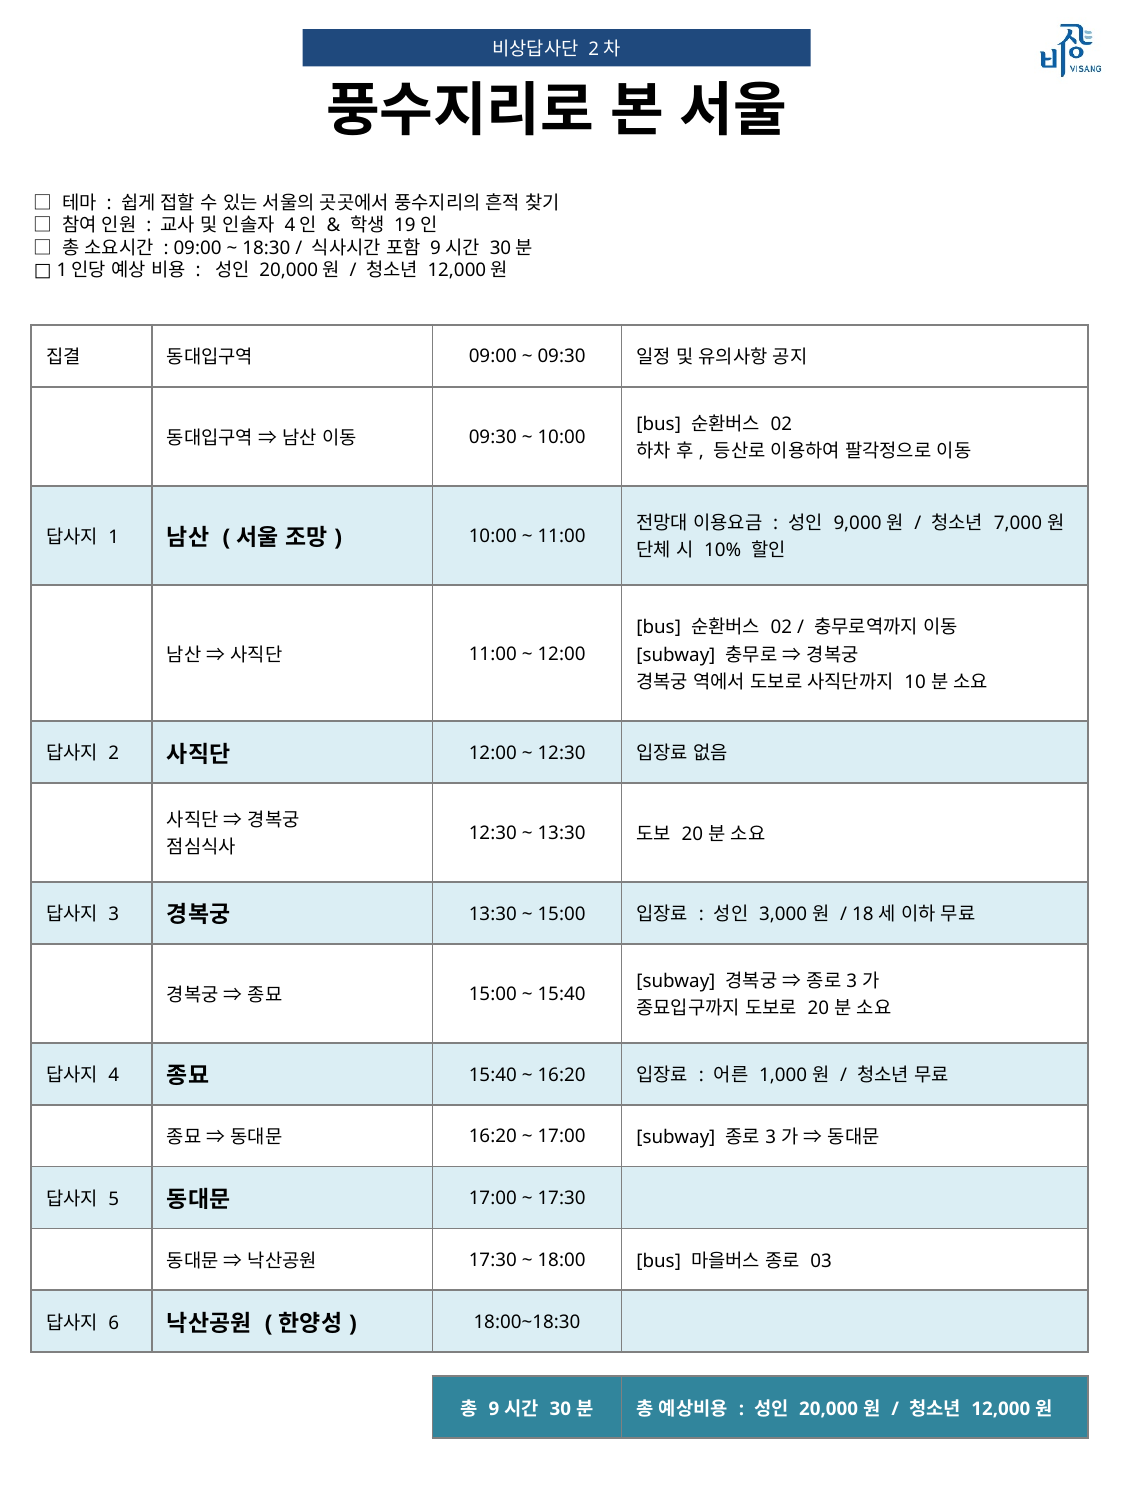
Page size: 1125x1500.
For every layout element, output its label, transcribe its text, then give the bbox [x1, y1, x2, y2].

table_cell [subway] 종로3가 ⇒ 동대문 [622, 1106, 1087, 1166]
table_cell 도보 20분 소요 [622, 784, 1087, 881]
table_cell [32, 945, 151, 1042]
table_cell 남산 (서울 조망) [153, 487, 432, 584]
table_cell 12:30 ~ 13:30 [433, 784, 621, 881]
table_cell 종묘 ⇒ 동대문 [153, 1106, 432, 1166]
table_cell 입장료 없음 [622, 722, 1087, 782]
table_cell 답사지 4 [32, 1044, 151, 1104]
table_cell 답사지 5 [32, 1167, 151, 1228]
table_cell 10:00 ~ 11:00 [433, 487, 621, 584]
table_cell 12:00 ~ 12:30 [433, 722, 621, 782]
table_cell 입장료 : 어른 1,000원 / 청소년 무료 [622, 1044, 1087, 1104]
text_box 비상답사단 2차 [302, 29, 811, 67]
table_cell 15:00 ~ 15:40 [433, 945, 621, 1042]
table_cell 15:40 ~ 16:20 [433, 1044, 621, 1104]
table_cell [bus] 마을버스 종로 03 [622, 1229, 1087, 1289]
table_cell 경복궁 ⇒ 종묘 [153, 945, 432, 1042]
text_box □ 테마 : 쉽게 접할 수 있는 서울의 곳곳에서 풍수지리의 흔적 찾기 □ 참여 인원 : 교사 및 인솔자 4인 & 학생 19인 □ 총 소요시간 : 09:00 ~ 18:30 / 식사시간 포함 9시간 30분 □ 1인당 예상 비용 : 성인 20,000원 / 청소년 12,000원 [19, 182, 646, 288]
table_cell 답사지 1 [32, 487, 151, 584]
table_cell 경복궁 [153, 883, 432, 943]
table_cell 사직단 [153, 722, 432, 782]
table_header 09:00 ~ 09:30 [433, 326, 621, 386]
table_cell [32, 586, 151, 720]
table_cell 답사지 3 [32, 883, 151, 943]
table_header 총 예상비용 : 성인 20,000원 / 청소년 12,000원 [622, 1377, 1087, 1437]
table_cell [32, 1229, 151, 1289]
table_cell 18:00~18:30 [433, 1291, 621, 1351]
table_cell 동대문 ⇒ 낙산공원 [153, 1229, 432, 1289]
table_header 총 9시간 30분 [433, 1377, 621, 1437]
table_cell [subway] 경복궁 ⇒ 종로3가 종묘입구까지 도보로 20분 소요 [622, 945, 1087, 1042]
table_cell [32, 388, 151, 485]
table_cell 동대문 [153, 1167, 432, 1228]
table_cell [bus] 순환버스 02 / 충무로역까지 이동 [subway] 충무로 ⇒ 경복궁 경복궁 역에서 도보로 사직단까지 10분 소요 [622, 586, 1087, 720]
table_cell 전망대 이용요금 : 성인 9,000원 / 청소년 7,000원 단체 시 10% 할인 [622, 487, 1087, 584]
table_header 집결 [32, 326, 151, 386]
table_cell [622, 1167, 1087, 1228]
table_cell [32, 1106, 151, 1166]
table_cell [622, 1291, 1087, 1351]
table_header 일정 및 유의사항 공지 [622, 326, 1087, 386]
table_cell 13:30 ~ 15:00 [433, 883, 621, 943]
text_box 풍수지리로 본 서울 [225, 64, 888, 150]
table_cell 09:30 ~ 10:00 [433, 388, 621, 485]
table_cell 17:00 ~ 17:30 [433, 1167, 621, 1228]
table_cell [bus] 순환버스 02 하차 후, 등산로 이용하여 팔각정으로 이동 [622, 388, 1087, 485]
table_cell 입장료 : 성인 3,000원 / 18세 이하 무료 [622, 883, 1087, 943]
table_cell 남산 ⇒ 사직단 [153, 586, 432, 720]
table_cell 낙산공원 (한양성) [153, 1291, 432, 1351]
table_cell 답사지 2 [32, 722, 151, 782]
picture [1034, 17, 1107, 84]
table_cell 답사지 6 [32, 1291, 151, 1351]
table_cell 사직단 ⇒ 경복궁 점심식사 [153, 784, 432, 881]
table_cell 16:20 ~ 17:00 [433, 1106, 621, 1166]
table_cell [32, 784, 151, 881]
table_cell 동대입구역 ⇒ 남산 이동 [153, 388, 432, 485]
table_cell 11:00 ~ 12:00 [433, 586, 621, 720]
table_header 동대입구역 [153, 326, 432, 386]
table_cell 종묘 [153, 1044, 432, 1104]
table_cell 17:30 ~ 18:00 [433, 1229, 621, 1289]
